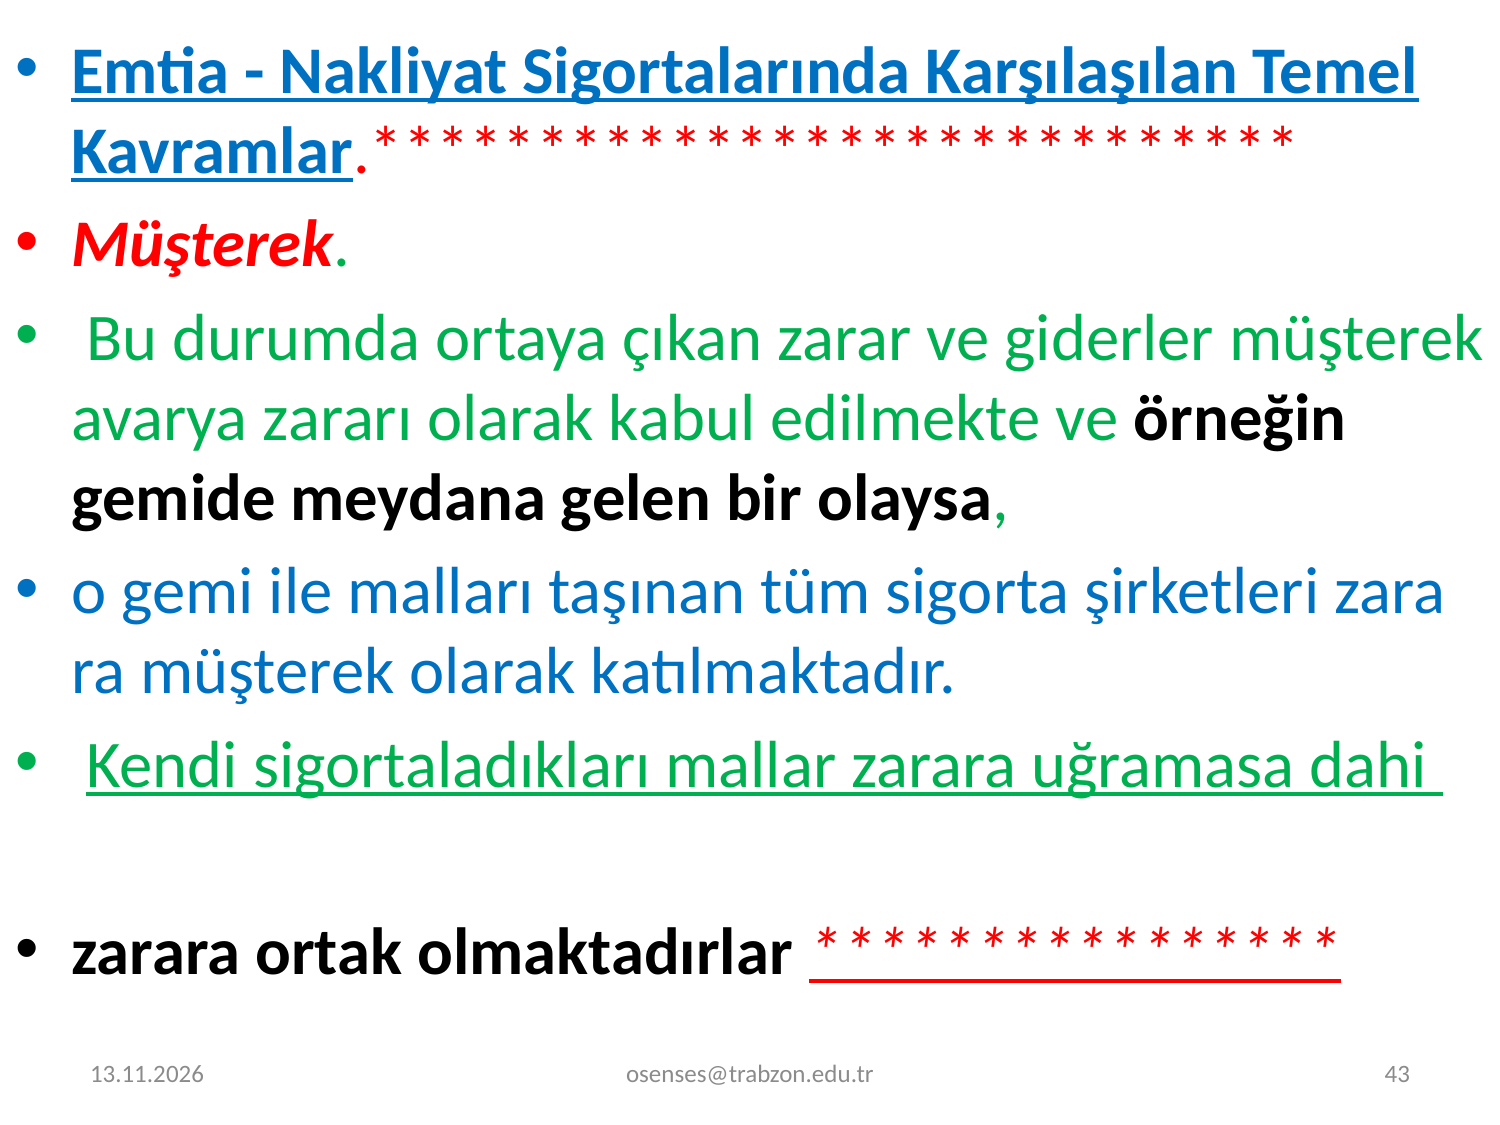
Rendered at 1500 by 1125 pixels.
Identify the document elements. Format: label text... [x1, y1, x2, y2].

slide_number 43 [1074, 1042, 1425, 1103]
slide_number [75, 1042, 425, 1103]
list Emtia - Nakliyat Sigortalarında Karşılaşılan Temel Kavramlar.**************************** Müşterek. Bu durumda ortaya çıkan zarar ve giderler müşterek avarya zararı olarak kabul edilmekte ve örneğin gemide meydana gelen bir olaysa, o gemi ile malları taşınan tüm sigorta şirketleri zara­ra müşterek olarak katılmaktadır. Kendi sigortaladıkları mallar zarara uğramasa dahi zarara ortak olmaktadırlar **************** [0, 19, 1500, 1125]
footer osenses@trabzon.edu.tr [512, 1042, 988, 1103]
